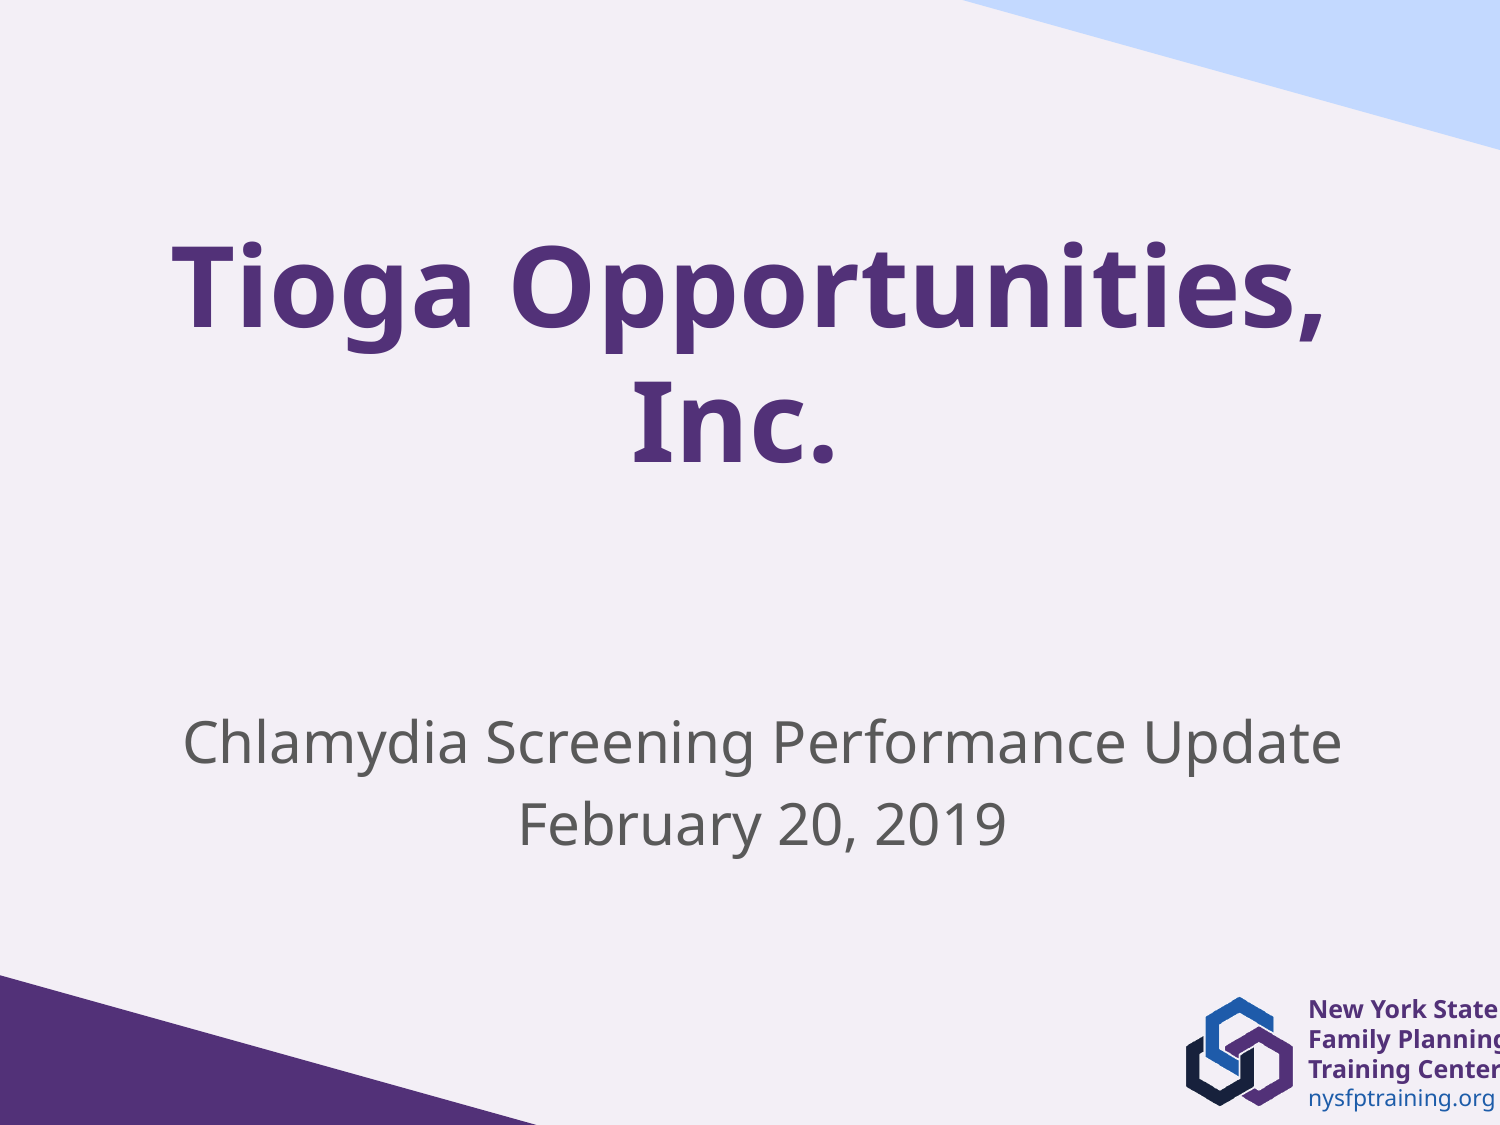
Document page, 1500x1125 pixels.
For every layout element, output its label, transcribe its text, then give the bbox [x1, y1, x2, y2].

subtitle Chlamydia Screening Performance Update February 20, 2019 [162, 637, 1363, 925]
picture [1185, 996, 1294, 1108]
title Tioga Opportunities, Inc. [112, 196, 1388, 638]
